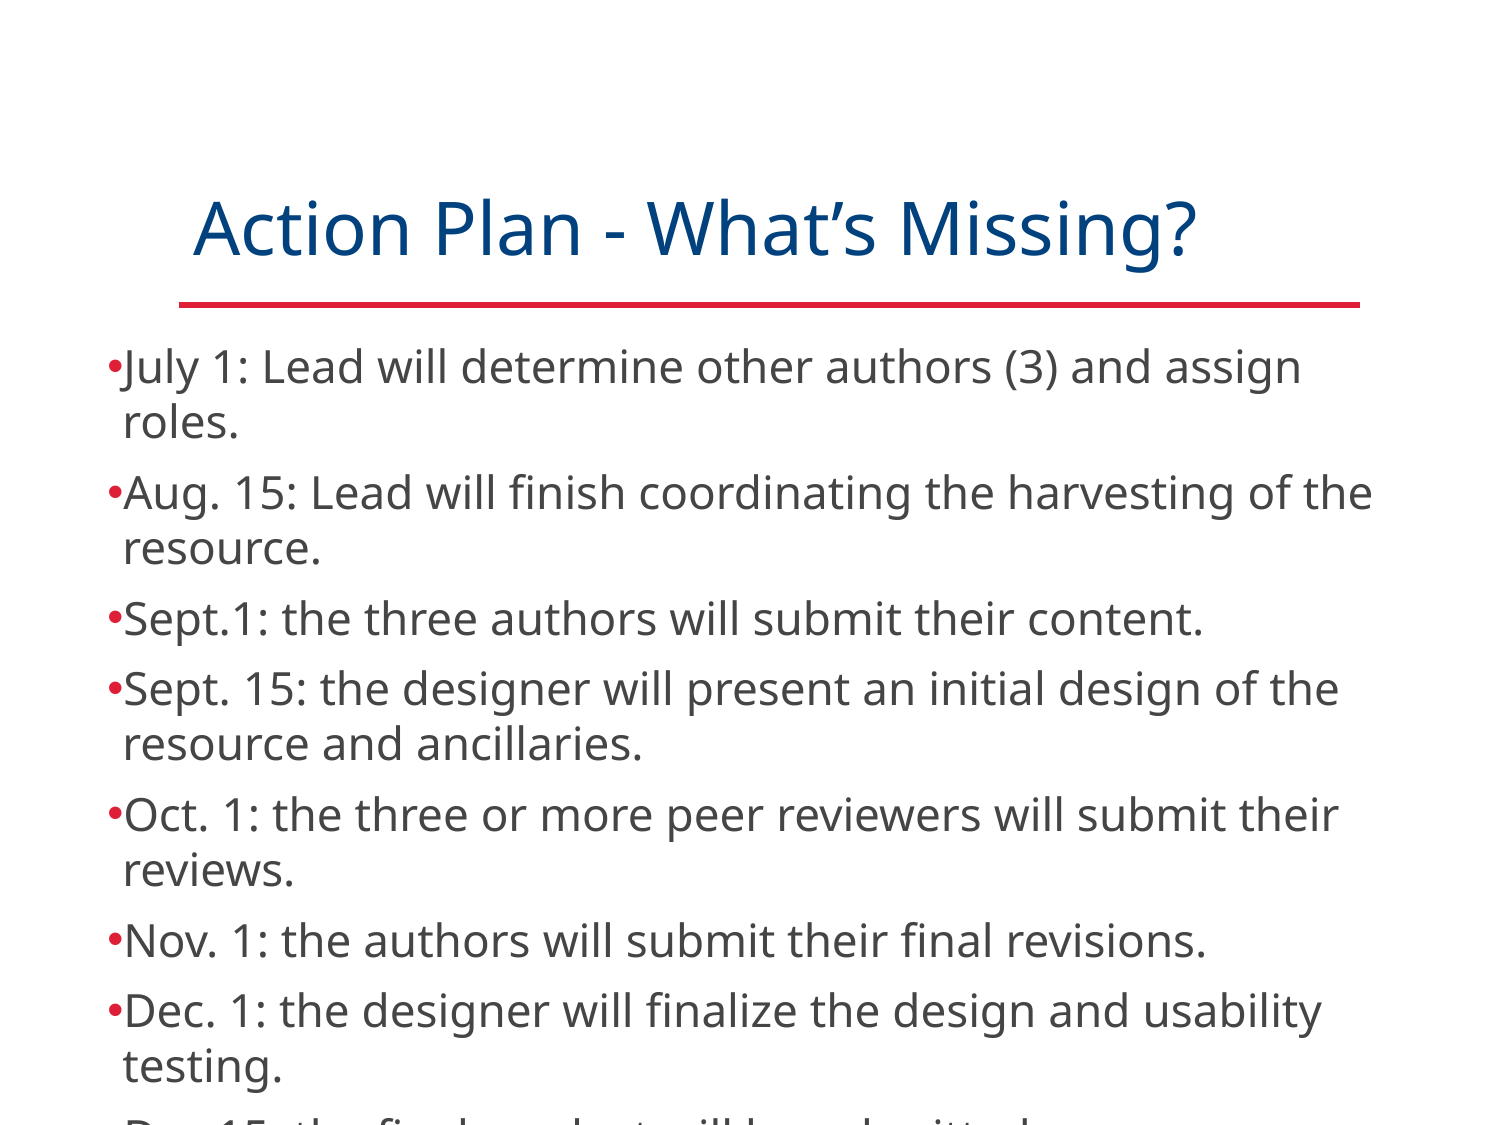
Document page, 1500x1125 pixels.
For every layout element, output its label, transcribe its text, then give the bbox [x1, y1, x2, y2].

title Action Plan - What’s Missing? [178, 131, 1361, 280]
list July 1: Lead will determine other authors (3) and assign roles. Aug. 15: Lead will finish coordinating the harvesting of the resource. Sept.1: the three authors will submit their content. Sept. 15: the designer will present an initial design of the resource and ancillaries. Oct. 1: the three or more peer reviewers will submit their reviews. Nov. 1: the authors will submit their final revisions. Dec. 1: the designer will finalize the design and usability testing. Dec.15: the final product will be submitted. [92, 330, 1445, 994]
